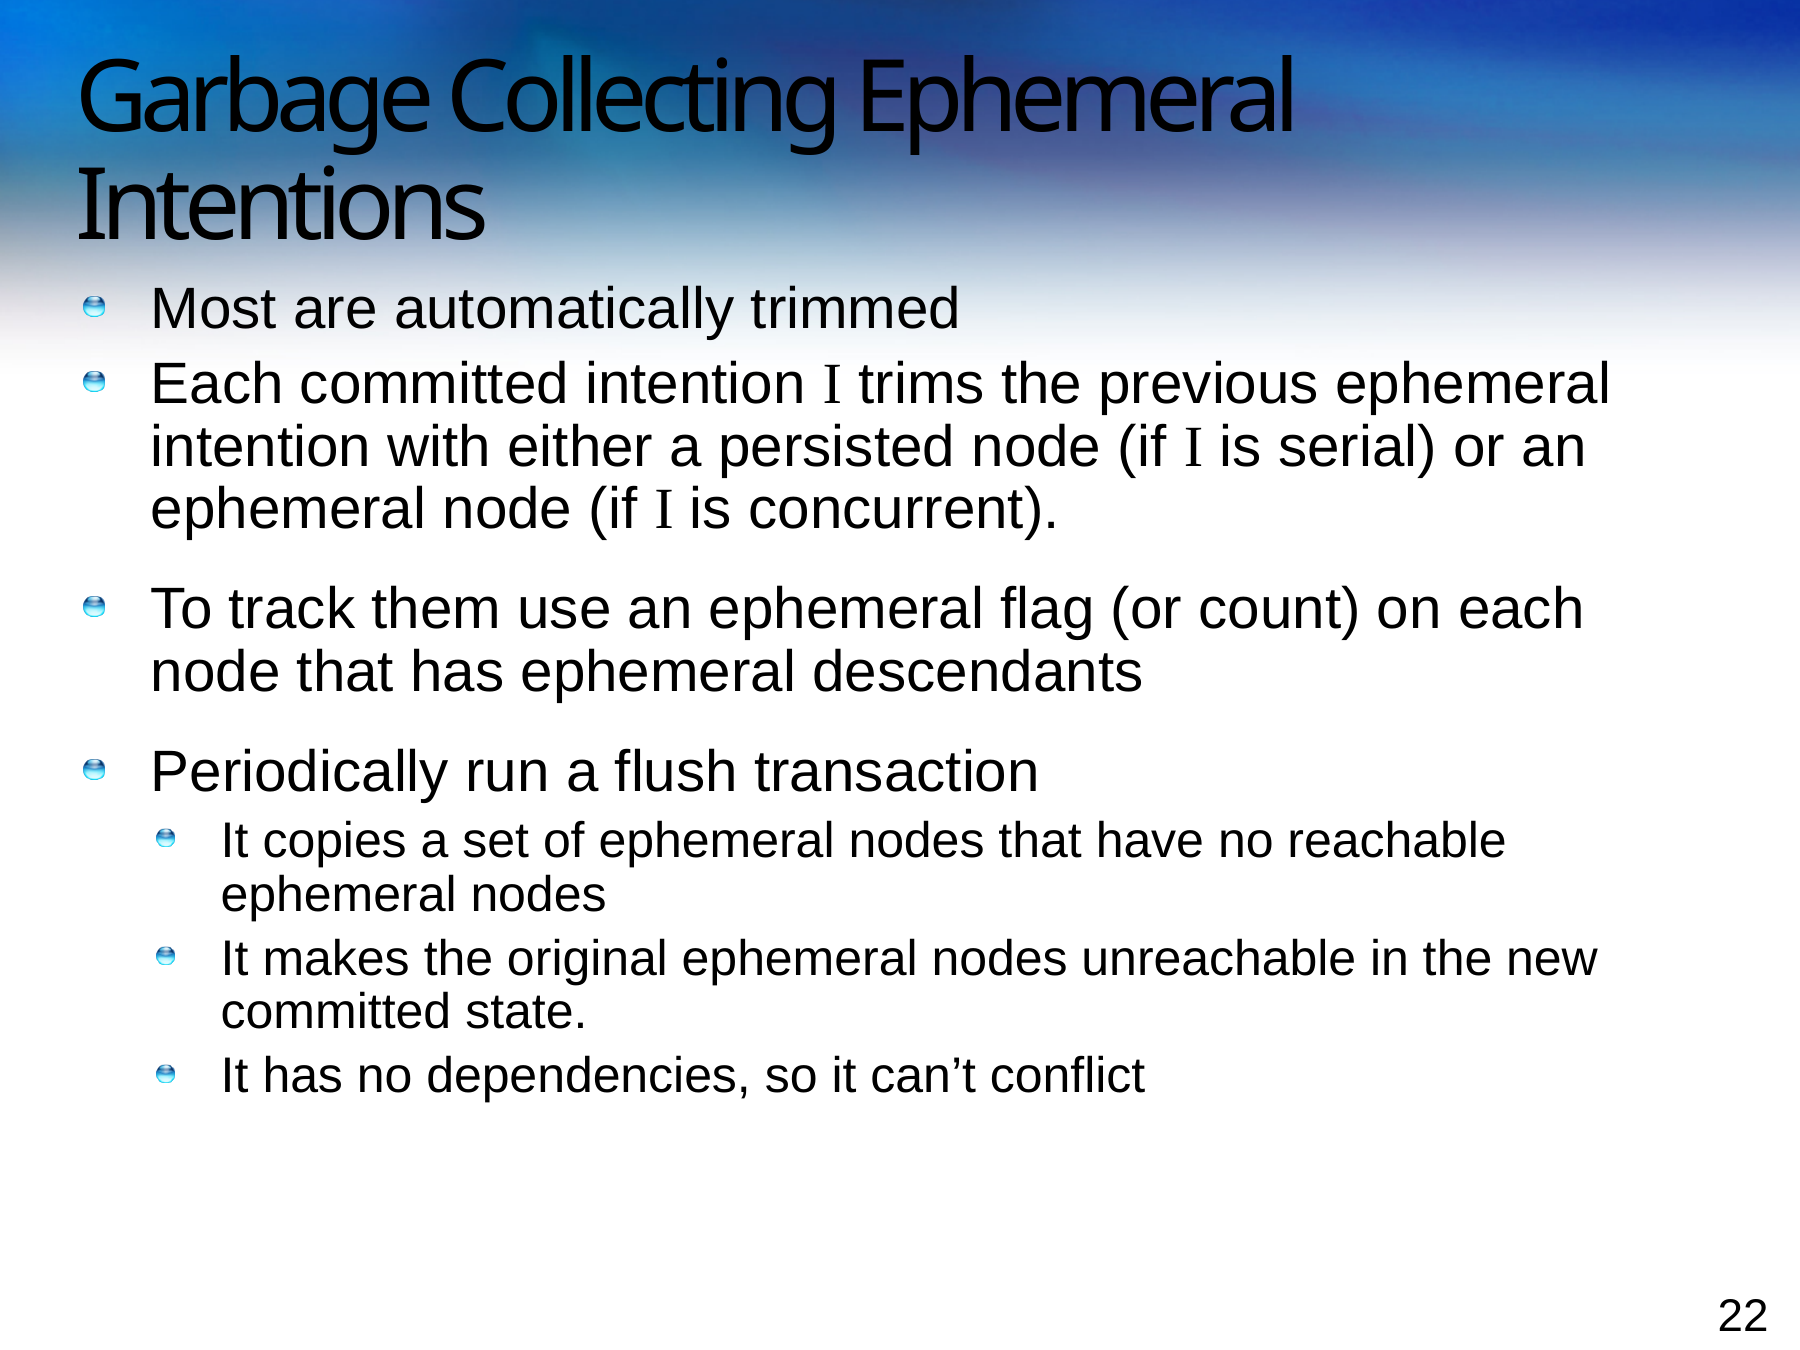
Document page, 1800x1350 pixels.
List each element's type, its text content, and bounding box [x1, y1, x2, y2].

title Garbage Collecting Ephemeral Intentions [74, 45, 1726, 155]
text_box 22 [1366, 1276, 1787, 1349]
list Most are automatically trimmed Each committed intention I trims the previous ephemeral intention with either a persisted node (if I is serial) or an ephemeral node (if I is concurrent). To track them use an ephemeral flag (or count) on each node that has ephemeral descendants Periodically run a flush transaction It copies a set of ephemeral nodes that have no reachable ephemeral nodes It makes the original ephemeral nodes unreachable in the new committed state. It has no dependencies, so it can’t conflict [75, 278, 1725, 1192]
picture [0, 0, 1800, 1350]
